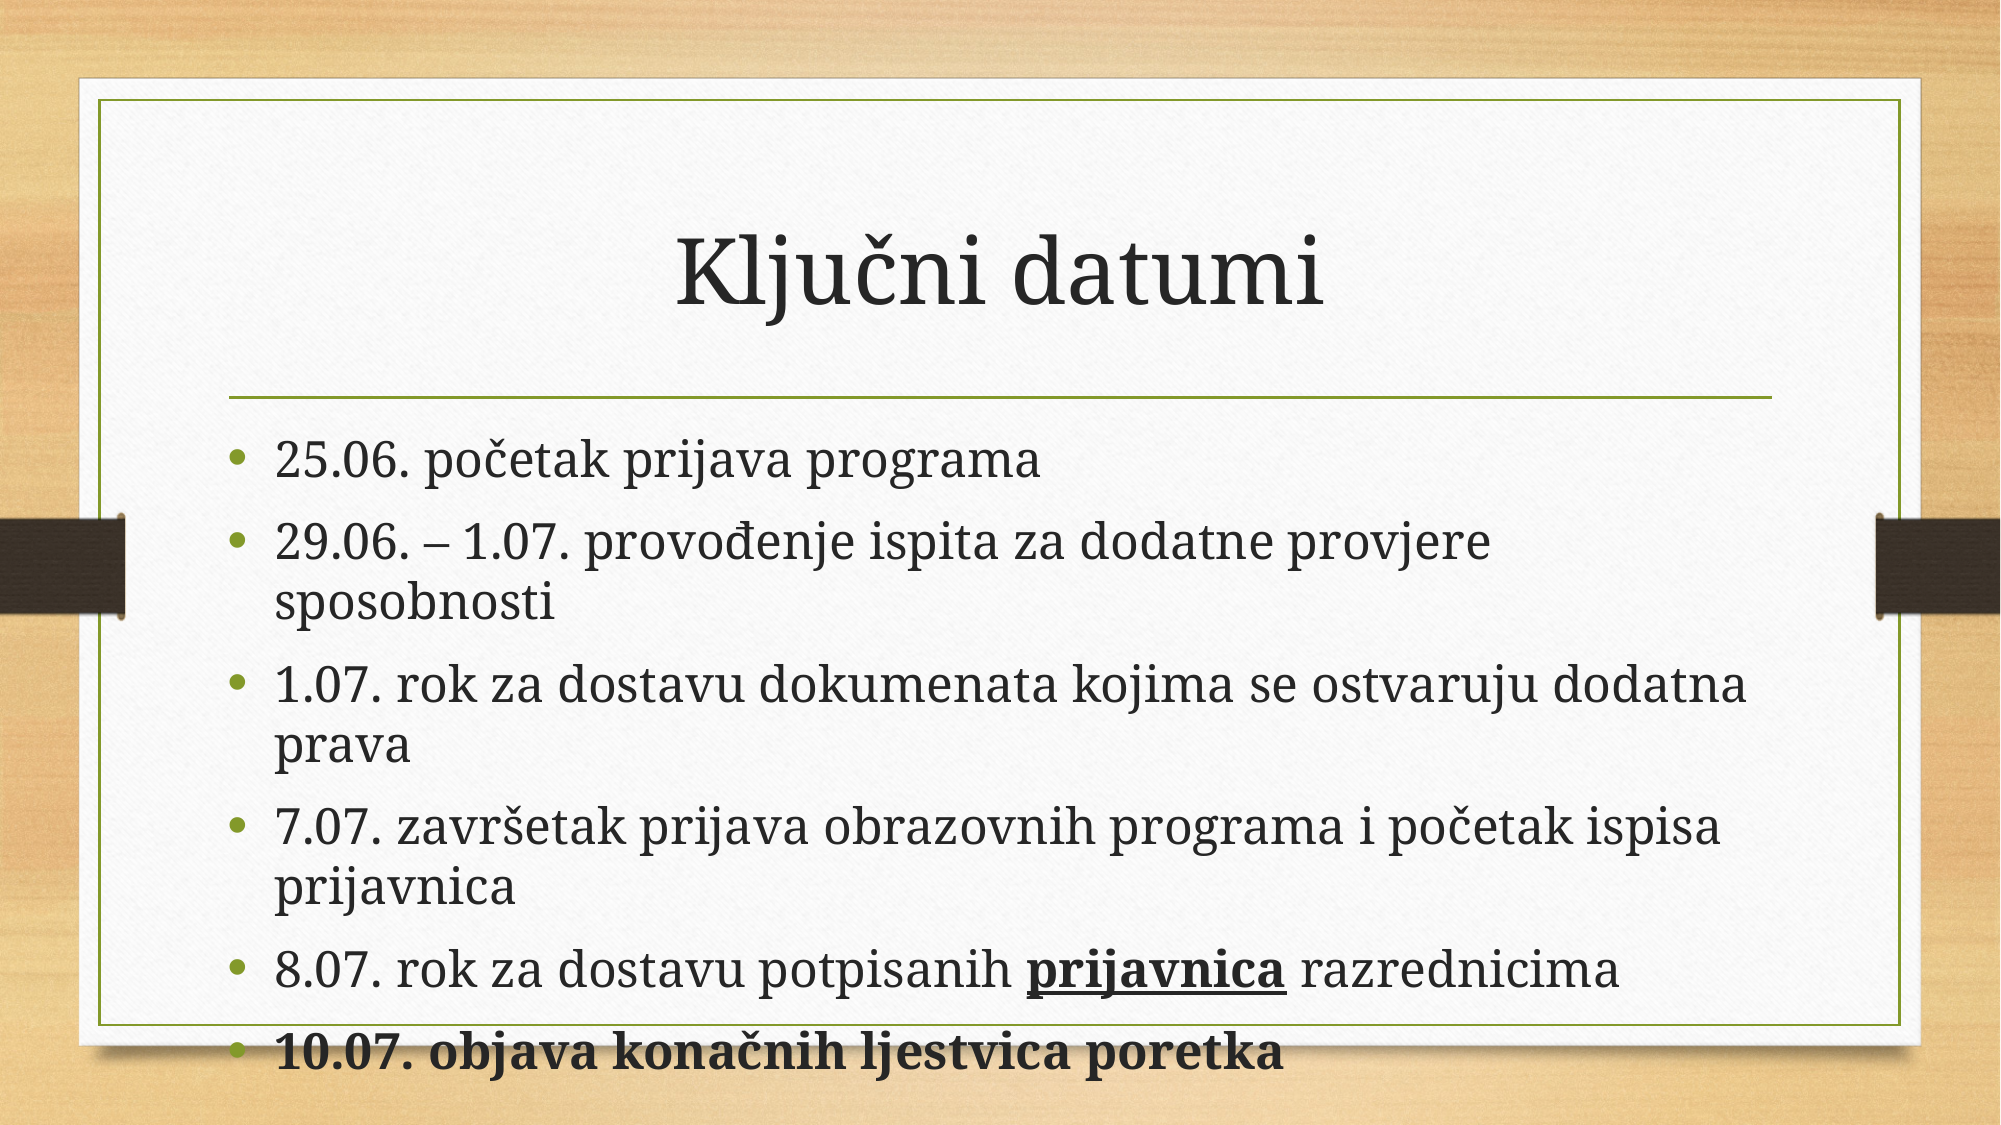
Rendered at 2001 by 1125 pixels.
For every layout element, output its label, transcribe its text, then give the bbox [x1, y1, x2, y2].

title Ključni datumi [212, 161, 1788, 375]
picture [0, 0, 2001, 1125]
list 25.06. početak prijava programa 29.06. – 1.07. provođenje ispita za dodatne provjere sposobnosti 1.07. rok za dostavu dokumenata kojima se ostvaruju dodatna prava 7.07. završetak prijava obrazovnih programa i početak ispisa prijavnica 8.07. rok za dostavu potpisanih prijavnica razrednicima 10.07. objava konačnih ljestvica poretka [212, 419, 1788, 964]
